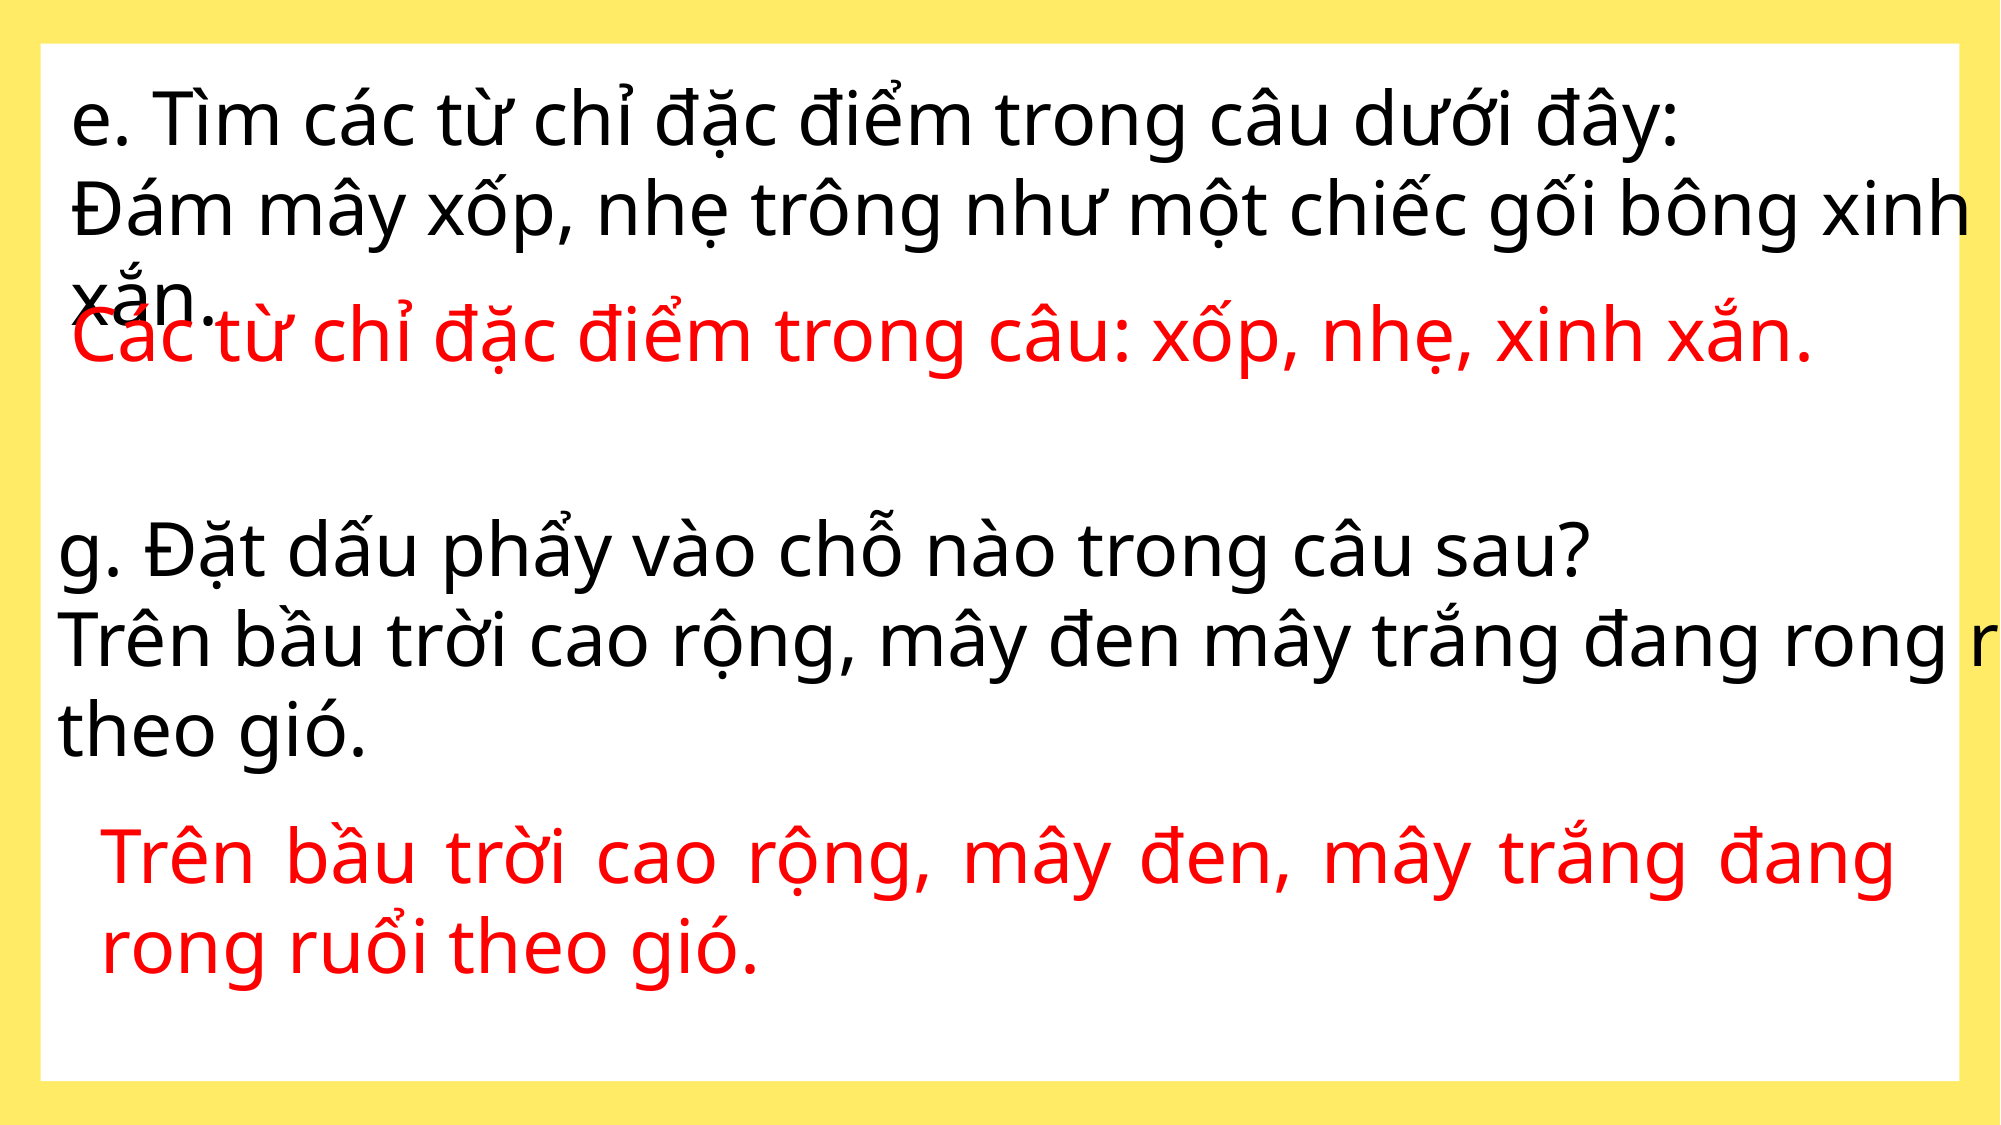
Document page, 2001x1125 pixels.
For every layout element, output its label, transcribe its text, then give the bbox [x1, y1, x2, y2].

text_box Các từ chỉ đặc điểm trong câu: xốp, nhẹ, xinh xắn. [55, 278, 1884, 384]
text_box g. Đặt dấu phẩy vào chỗ nào trong câu sau? Trên bầu trời cao rộng, mây đen mây trắng đang rong ruổi theo gió. [42, 494, 2000, 780]
text_box Trên bầu trời cao rộng, mây đen, mây trắng đang rong ruổi theo gió. [86, 801, 1914, 996]
text_box e. Tìm các từ chỉ đặc điểm trong câu dưới đây: Đám mây xốp, nhẹ trông như một chiếc gối bông xinh xắn. [55, 63, 2000, 348]
